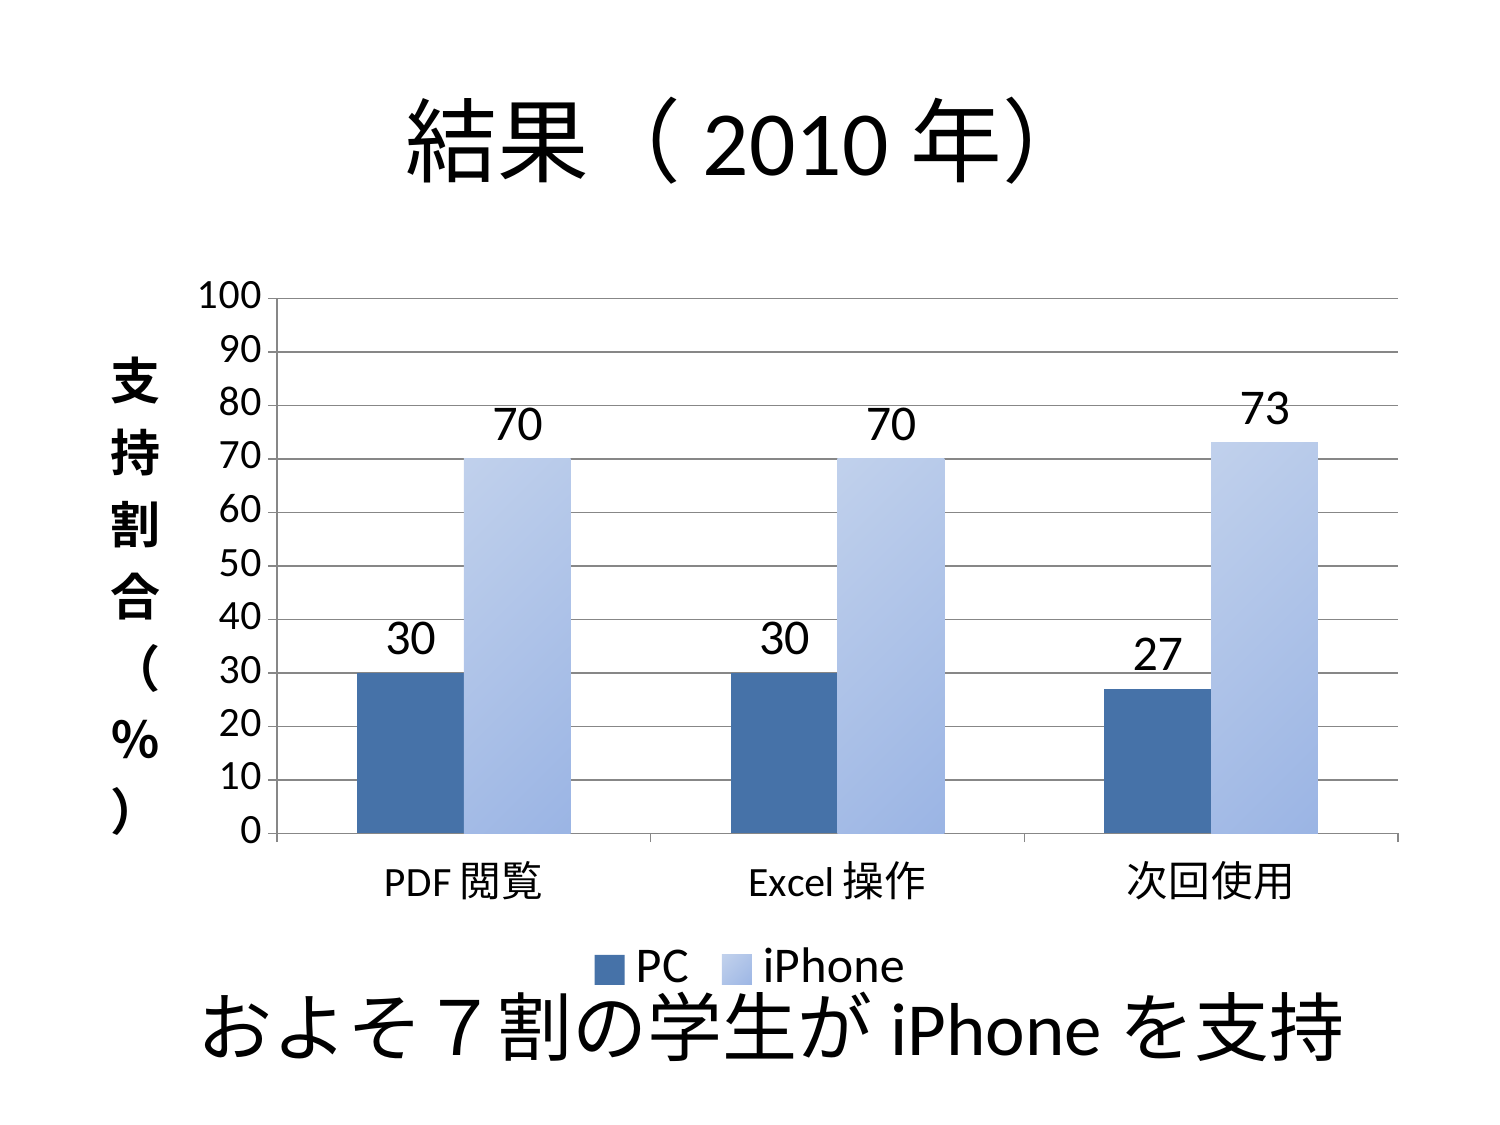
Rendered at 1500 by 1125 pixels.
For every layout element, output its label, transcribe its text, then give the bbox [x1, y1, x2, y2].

text_box およそ７割の学生がiPhoneを支持 [182, 1014, 1360, 1078]
chart [74, 262, 1426, 1006]
title 結果（2010年） [75, 45, 1425, 233]
